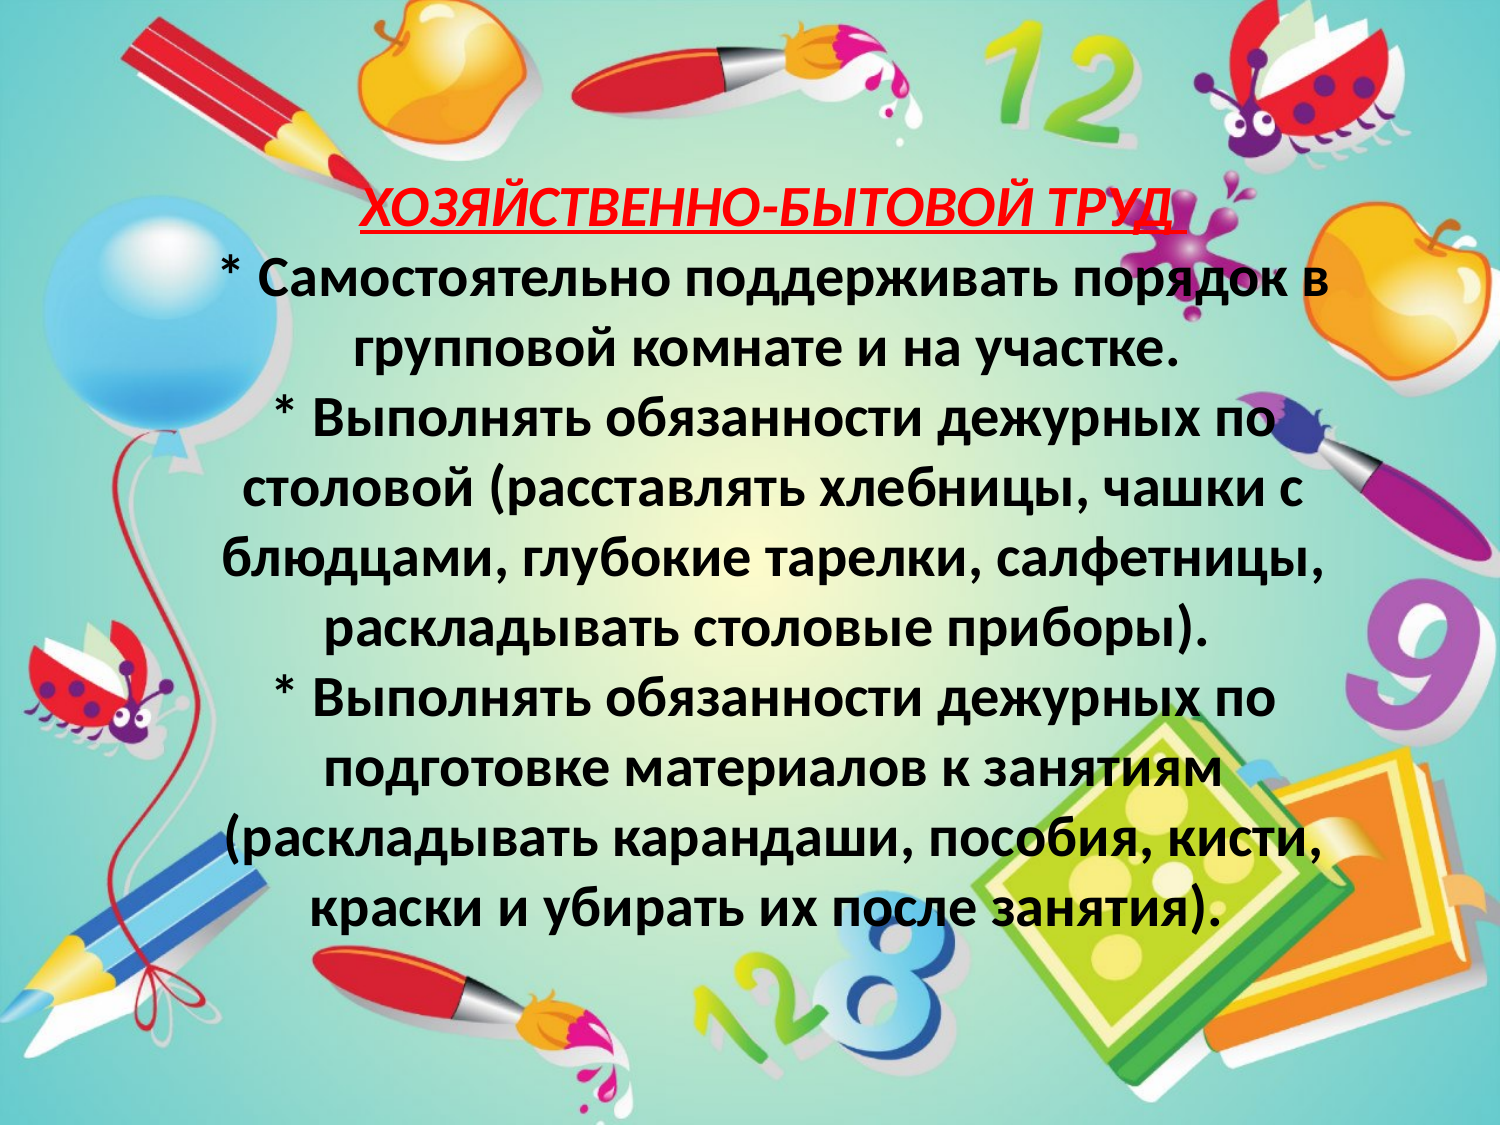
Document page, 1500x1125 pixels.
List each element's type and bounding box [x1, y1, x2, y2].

list [0, 0, 1500, 1125]
